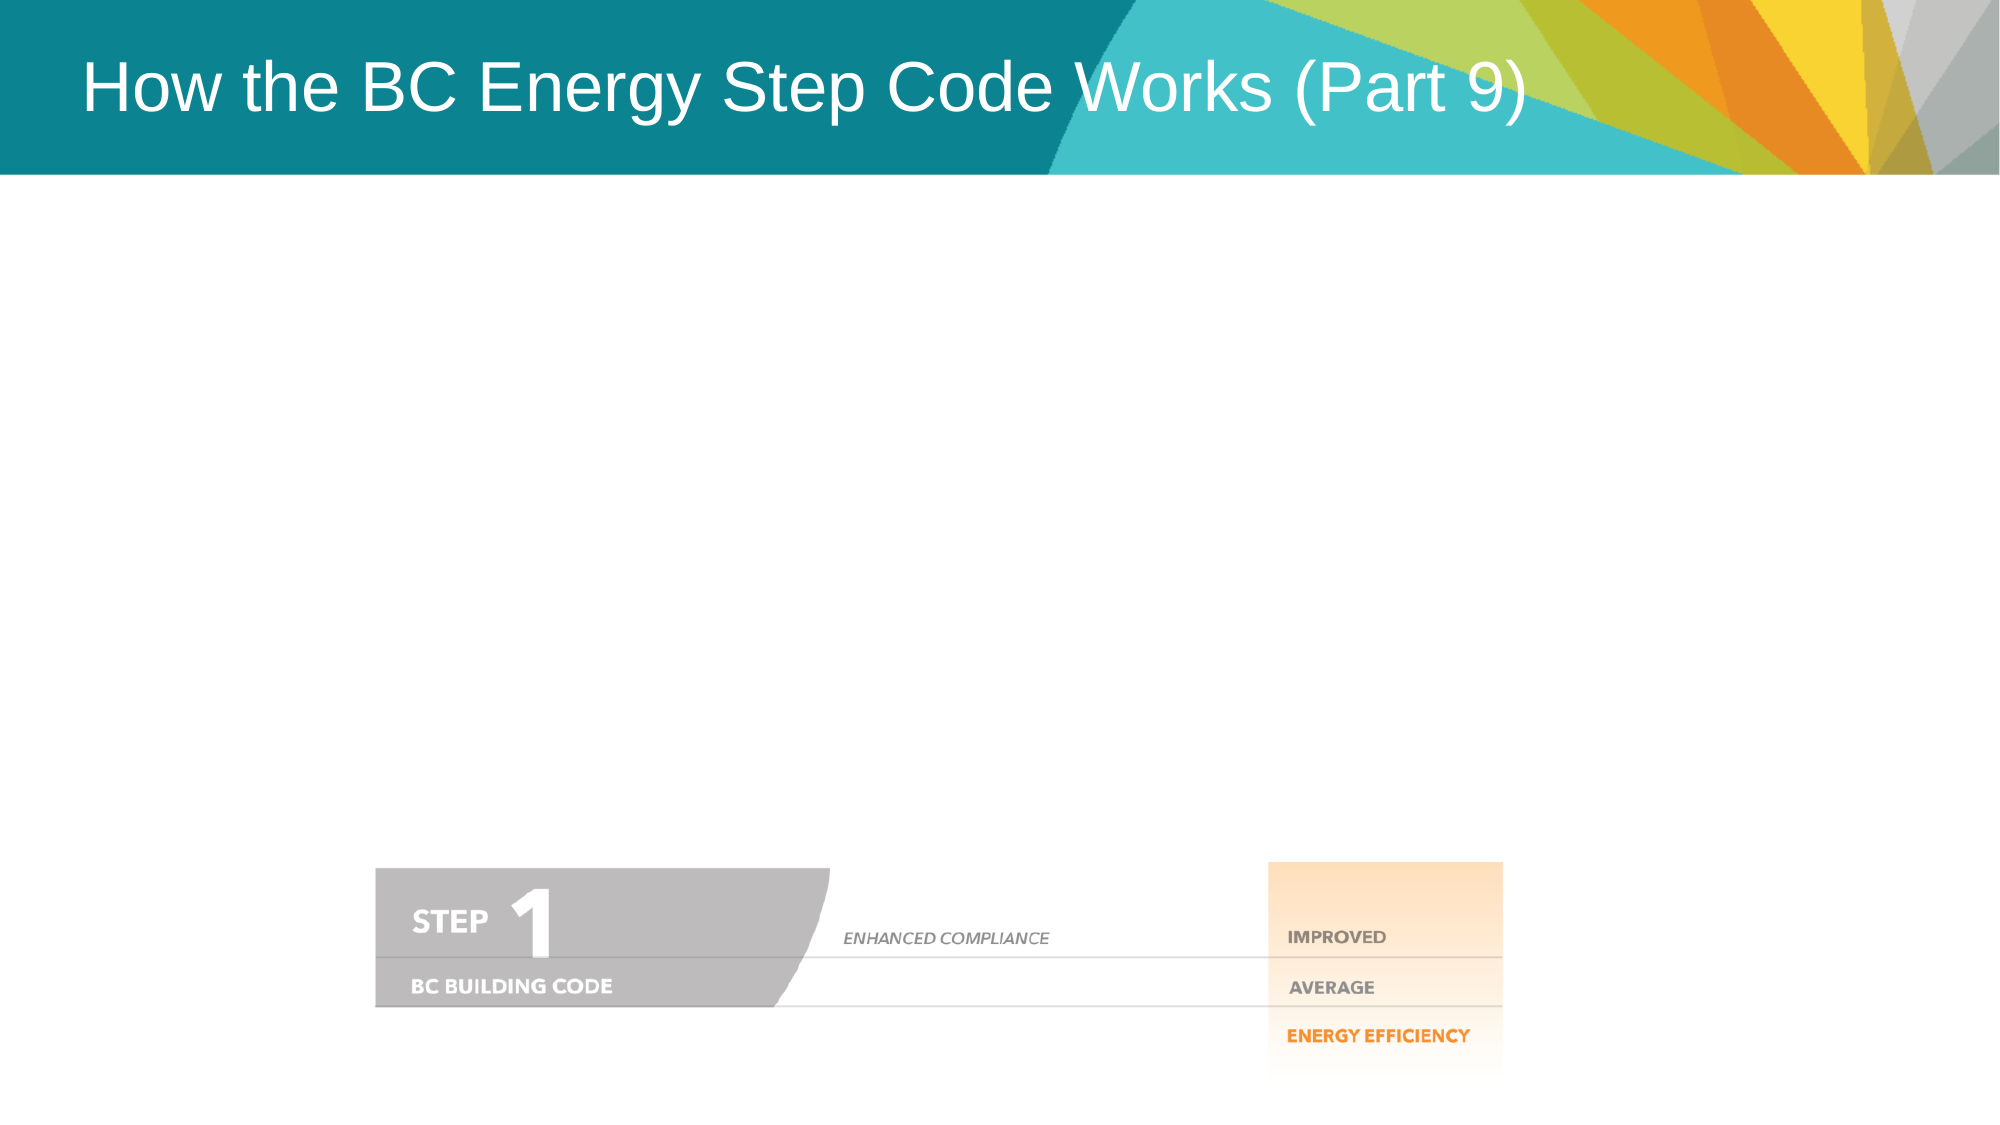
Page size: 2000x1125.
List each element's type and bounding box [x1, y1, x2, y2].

picture [0, 0, 2000, 209]
picture [124, 862, 1756, 1094]
